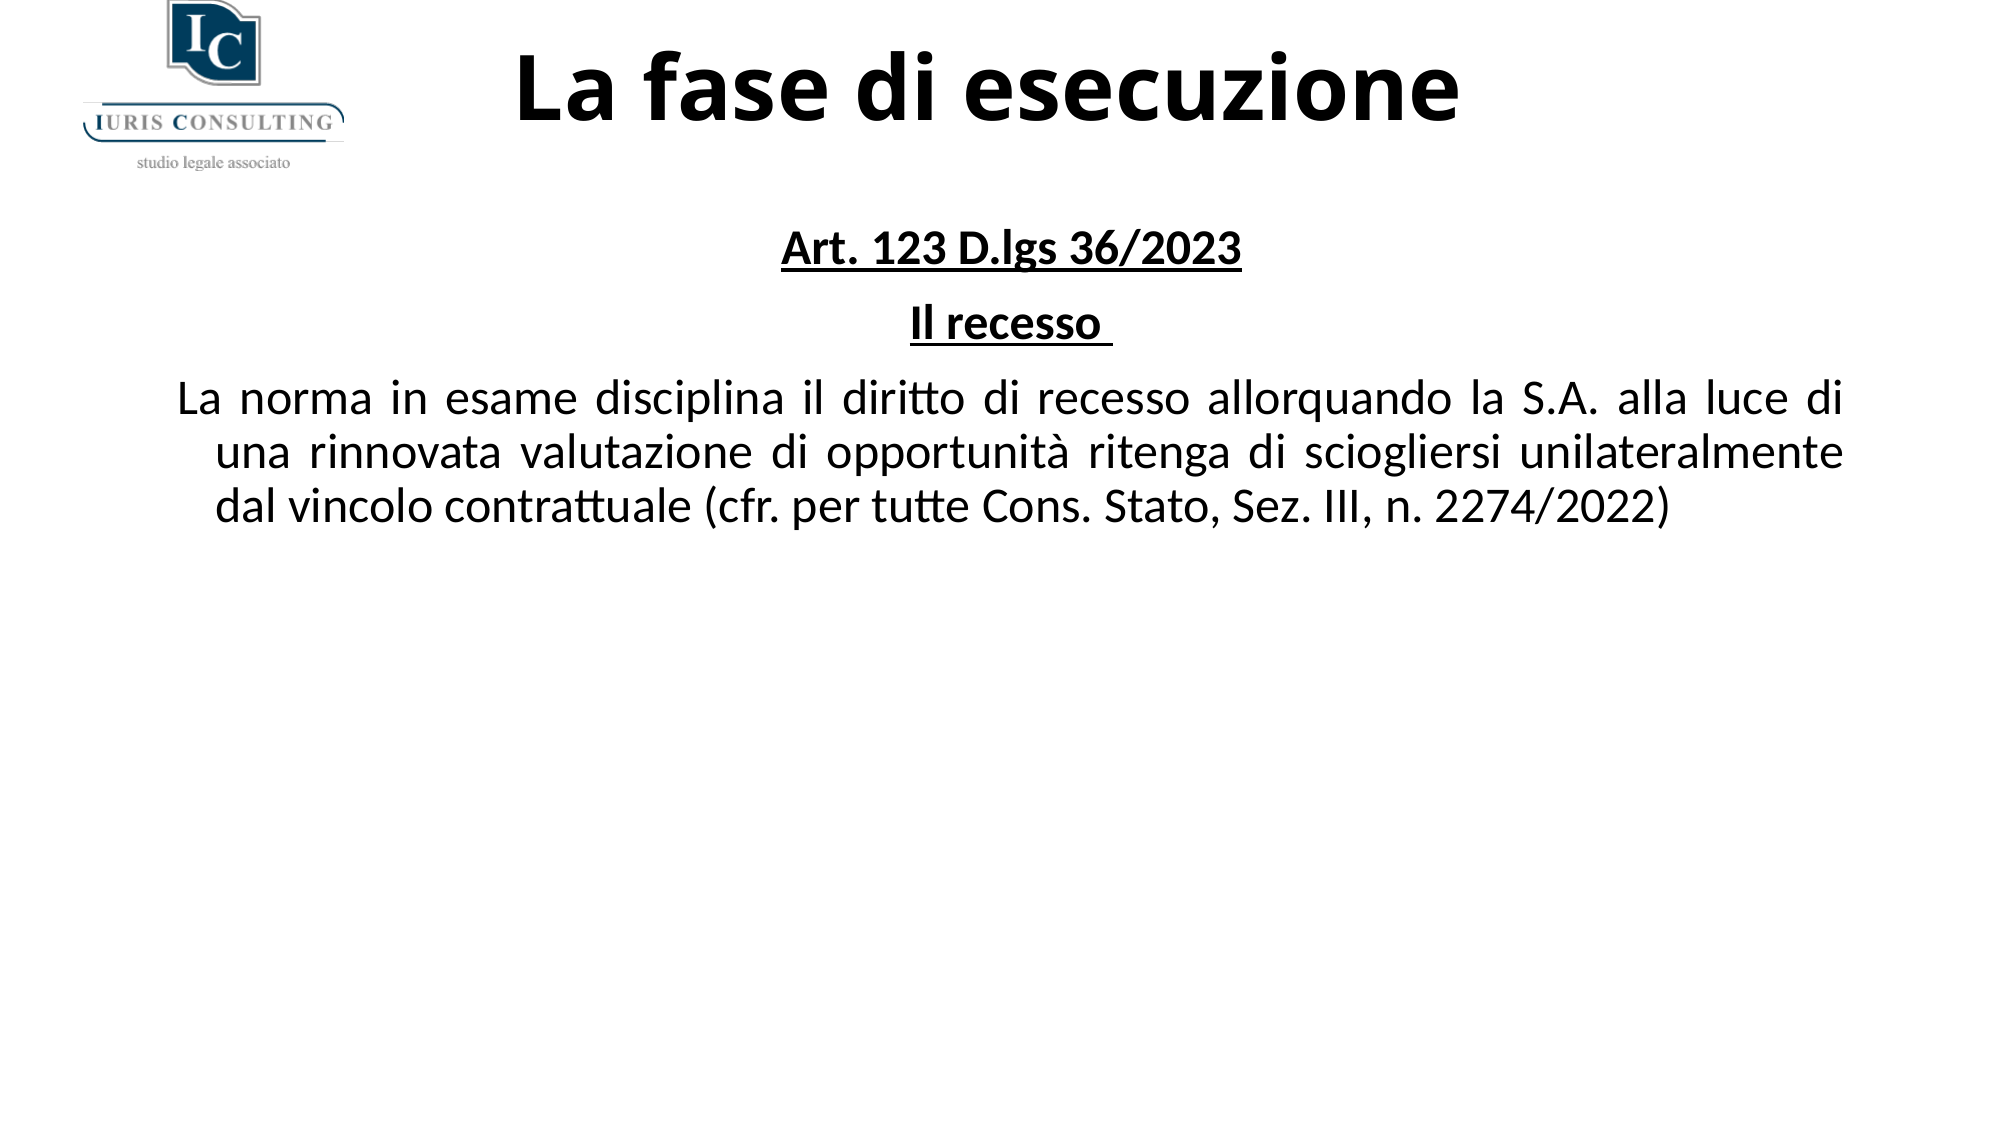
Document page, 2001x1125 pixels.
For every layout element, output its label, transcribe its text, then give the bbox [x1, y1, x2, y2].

picture [83, 0, 344, 171]
list Art. 123 D.lgs 36/2023 Il recesso La norma in esame disciplina il diritto di recesso allorquando la S.A. alla luce di una rinnovata valutazione di opportunità ritenga di sciogliersi unilateralmente dal vincolo contrattuale (cfr. per tutte Cons. Stato, Sez. III, n. 2274/2022) [162, 214, 1860, 1095]
title La fase di esecuzione [344, 34, 1863, 148]
